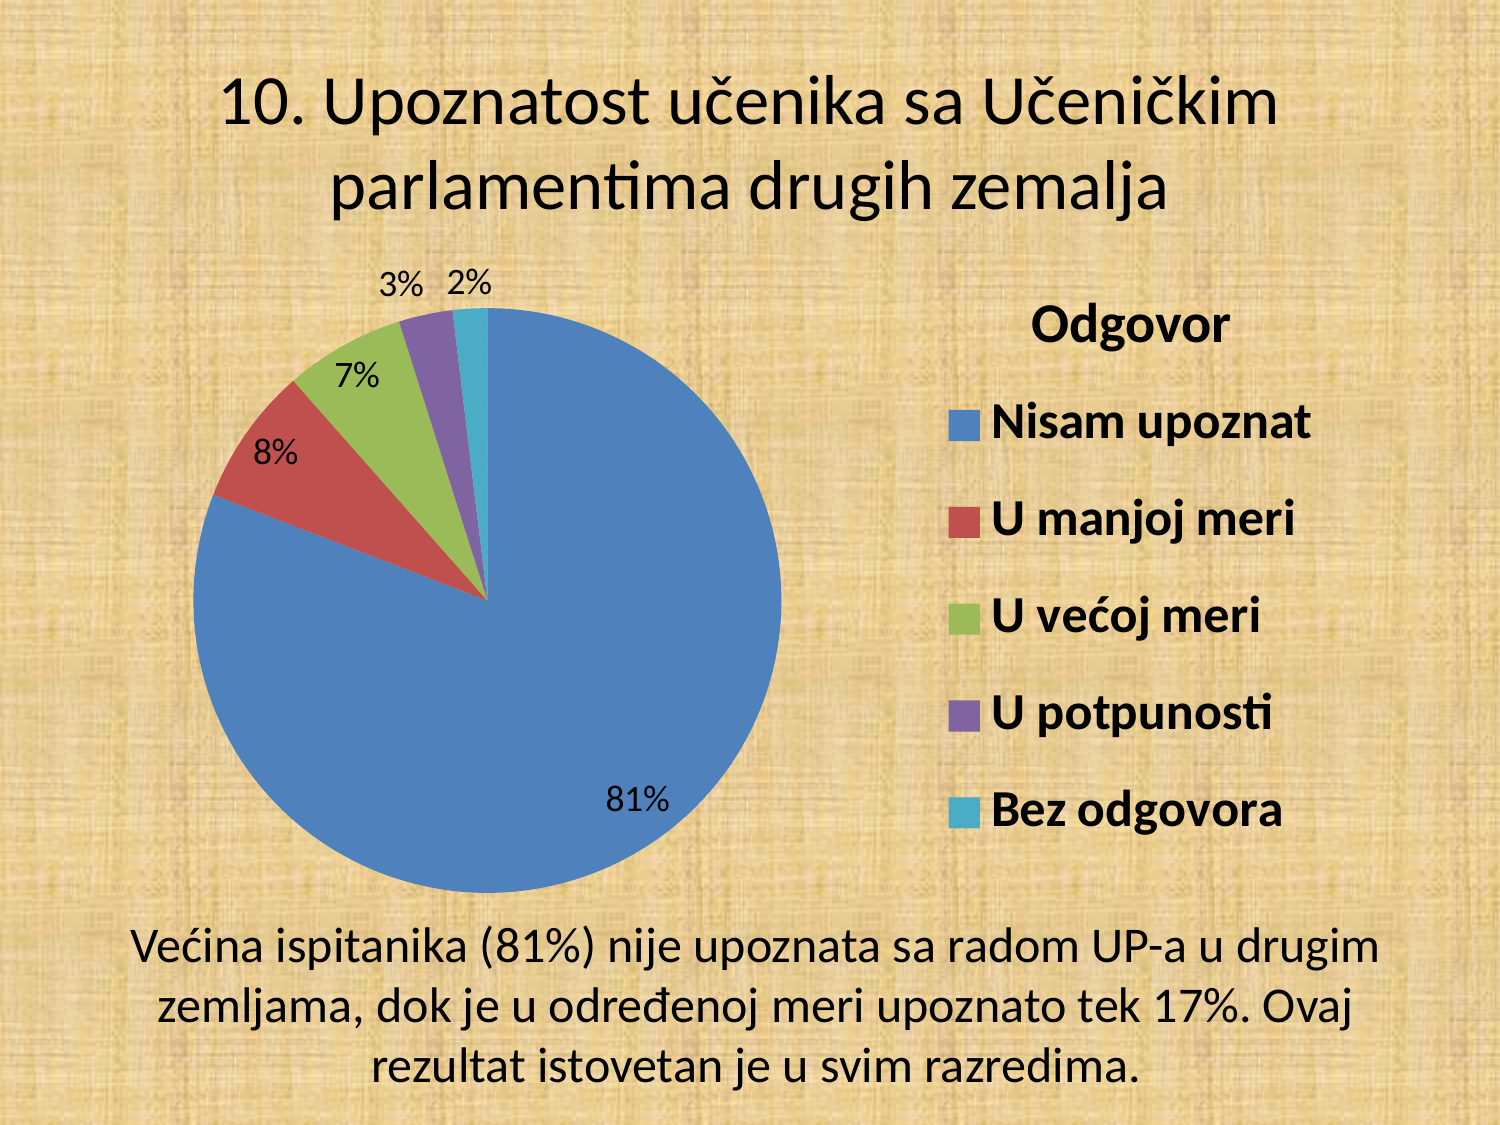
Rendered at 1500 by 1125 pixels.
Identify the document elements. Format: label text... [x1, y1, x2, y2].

title 10. Upoznatost učenika sa Učeničkim parlamentima drugih zemalja [75, 45, 1425, 233]
picture [0, 0, 1500, 1125]
chart [74, 262, 1426, 1006]
text_box Većina ispitanika (81%) nije upoznata sa radom UP-a u drugim zemljama, dok je u određenoj meri upoznato tek 17%. Ovaj rezultat istovetan je u svim razredima. [64, 905, 1447, 1100]
